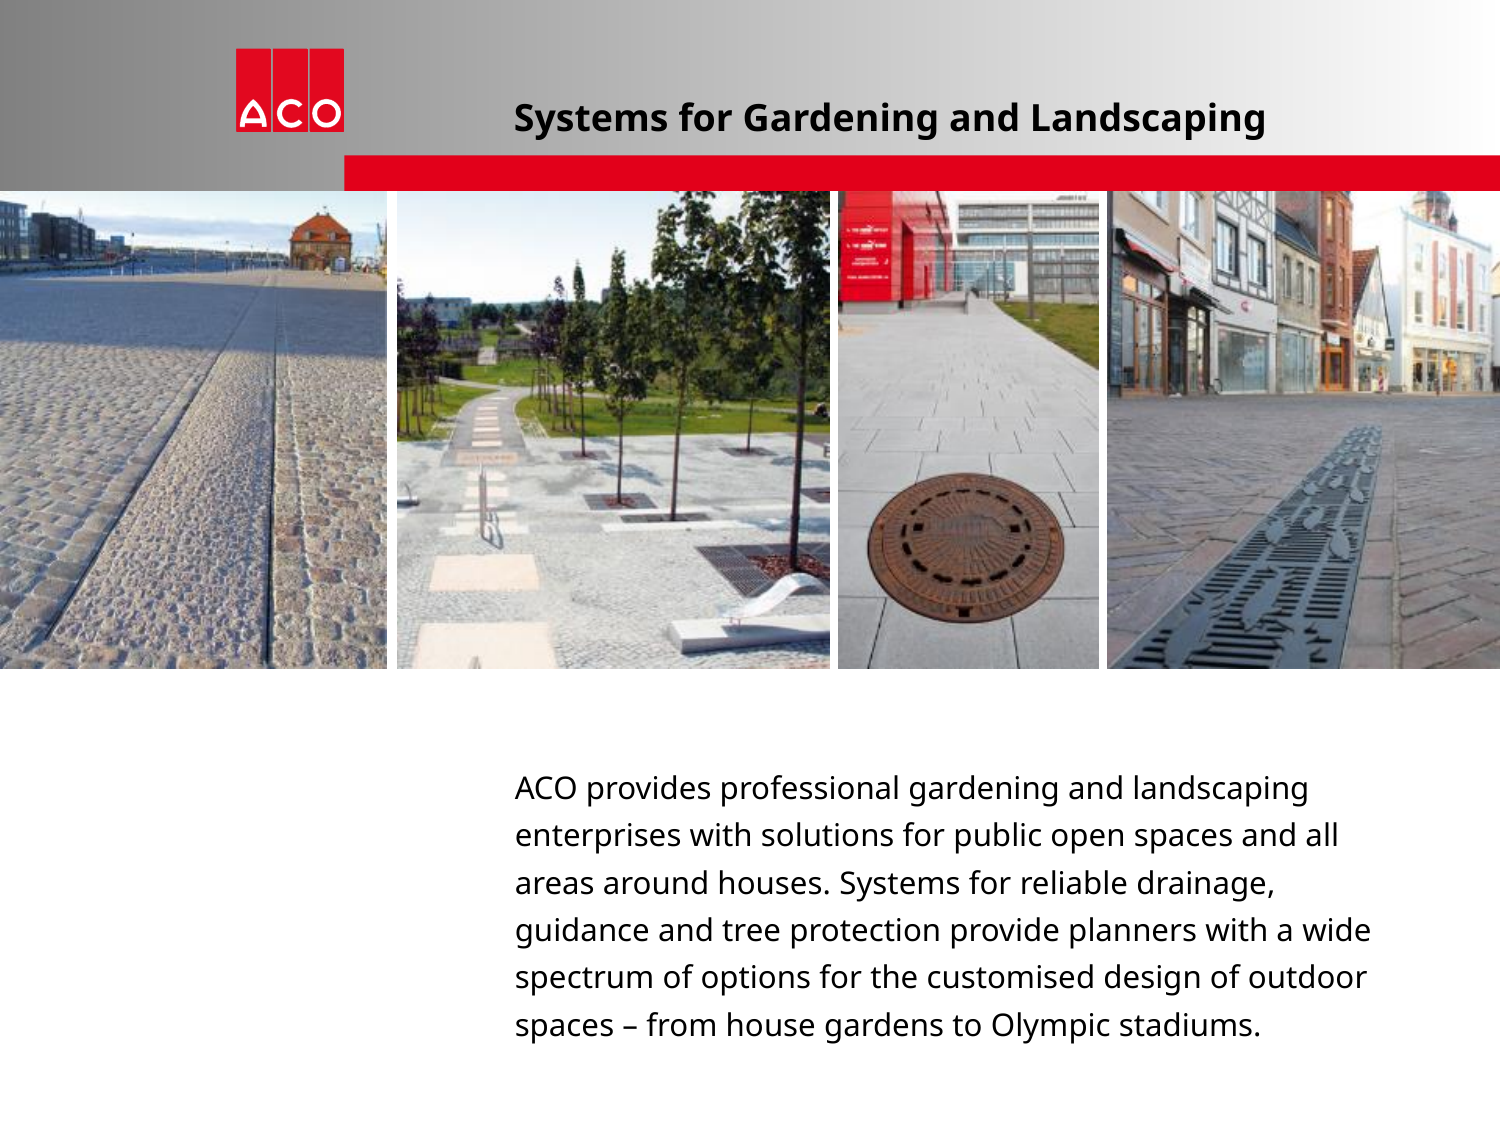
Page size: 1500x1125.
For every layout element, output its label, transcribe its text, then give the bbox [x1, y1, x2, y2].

picture [0, 191, 388, 669]
list ACO provides professional gardening and landscaping enterprises with solutions for public open spaces and all areas around houses. Systems for reliable drainage, guidance and tree protection provide planners with a wide spectrum of options for the customised design of outdoor spaces – from house gardens to Olympic stadiums. [514, 764, 1458, 1077]
picture [1107, 191, 1500, 669]
picture [397, 191, 830, 669]
title Systems for Gardening and Landscaping [513, 24, 1459, 140]
picture [838, 191, 1099, 669]
